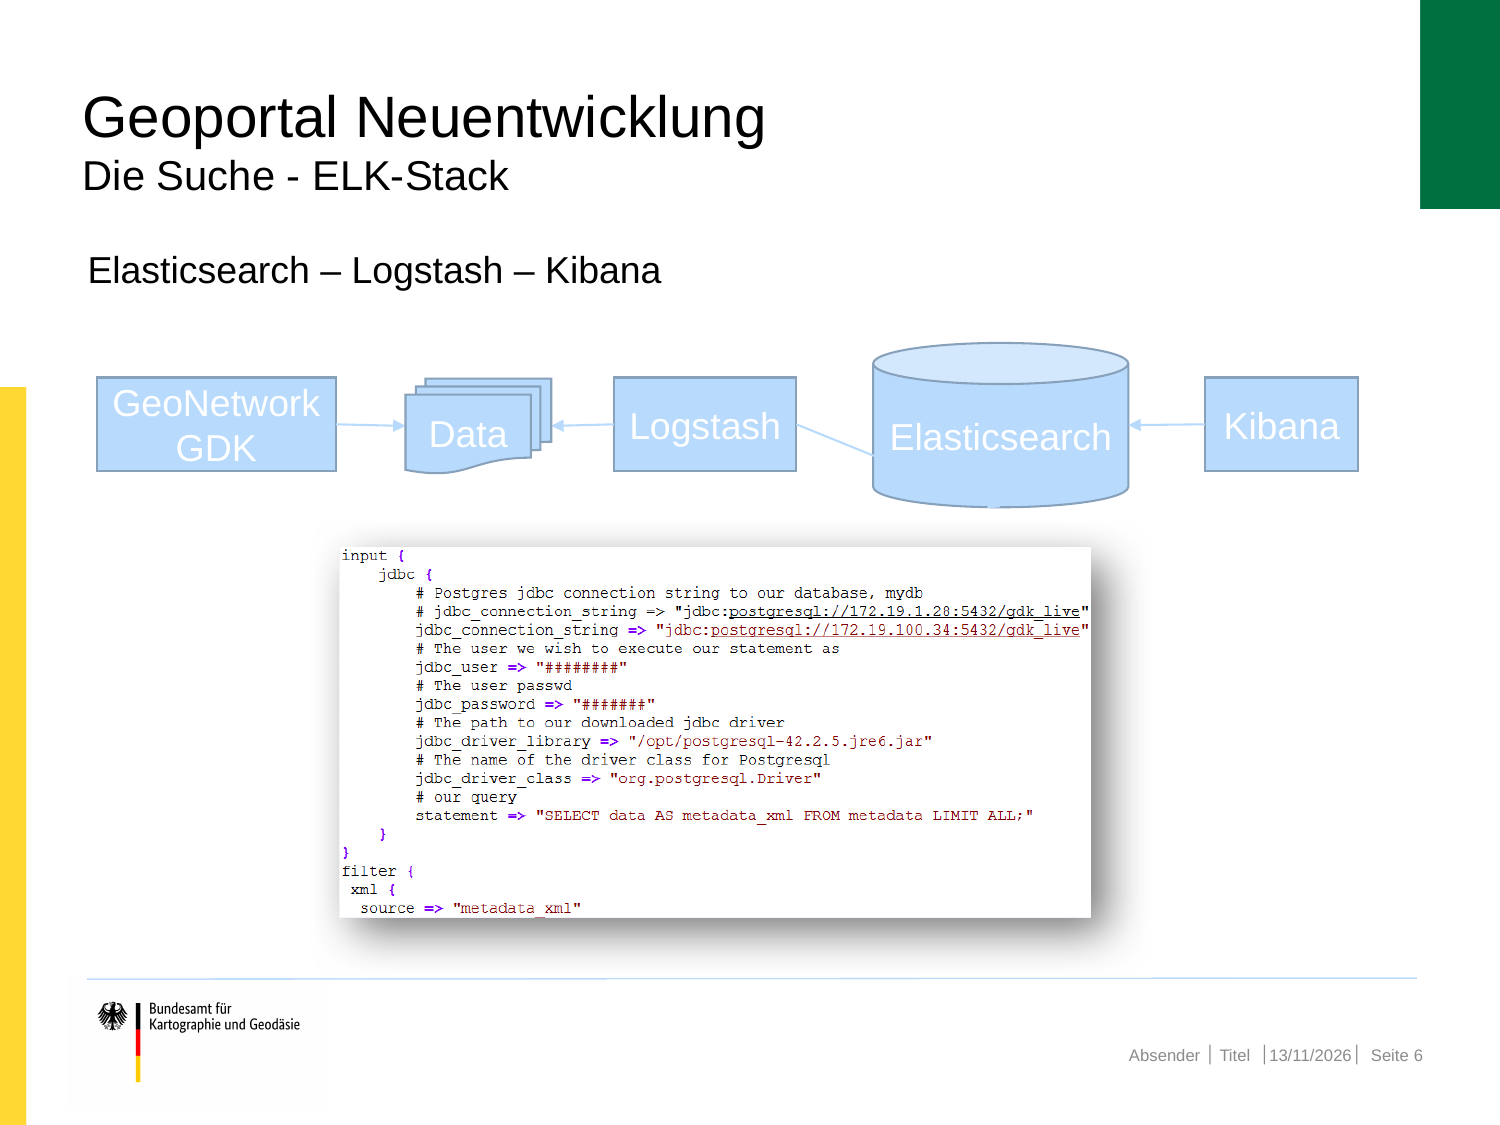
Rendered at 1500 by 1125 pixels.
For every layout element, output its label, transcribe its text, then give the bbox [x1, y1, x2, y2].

picture [339, 547, 1091, 918]
picture [67, 974, 330, 1111]
text_box GeoNetwork GDK [96, 376, 337, 472]
text_box Data [404, 377, 553, 475]
text_box Kibana [1204, 376, 1359, 472]
text_box Elasticsearch – Logstash – Kibana [72, 239, 823, 299]
text_box Logstash [613, 376, 797, 472]
title Geoportal Neuentwicklung Die Suche - ELK-Stack [82, 79, 923, 203]
text_box Elasticsearch [872, 341, 1130, 509]
